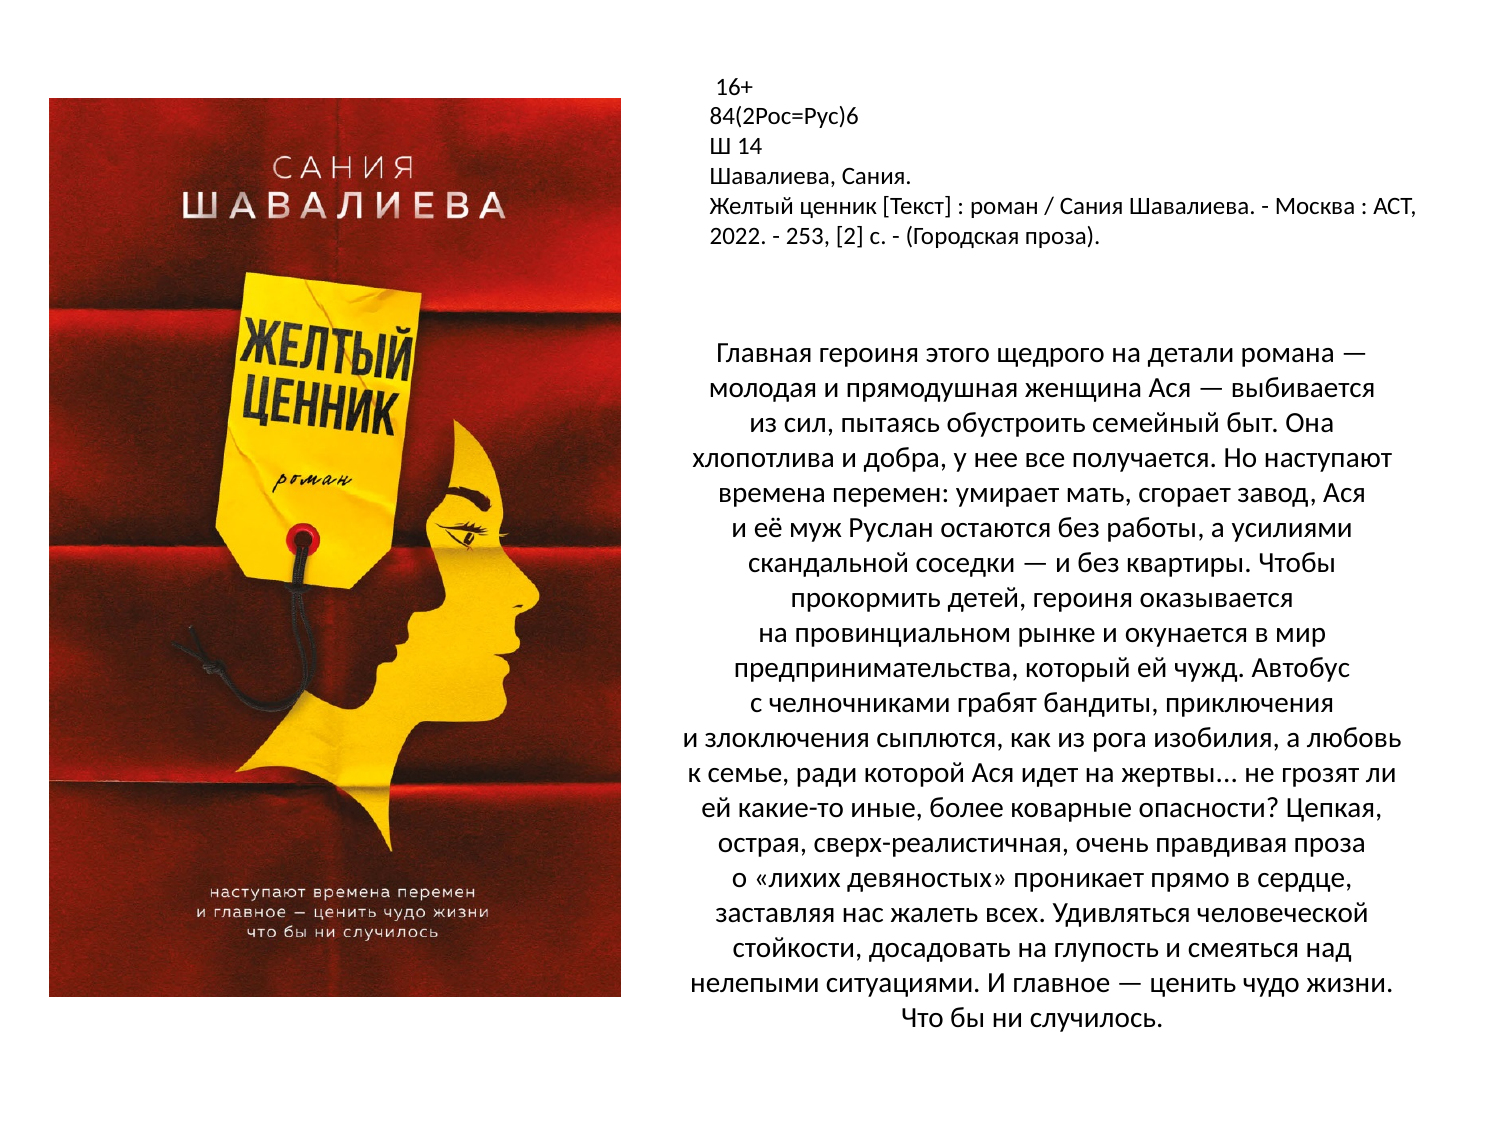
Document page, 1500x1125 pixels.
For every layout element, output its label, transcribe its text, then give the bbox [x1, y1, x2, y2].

text_box 16+ 84(2Рос=Рус)6 Ш 14 Шавалиева, Сания. Желтый ценник [Текст] : роман / Сания Шавалиева. - Москва : АСТ, 2022. - 253, [2] с. - (Городская проза). [694, 62, 1471, 257]
text_box Главная героиня этого щедрого на детали романа — молодая и прямодушная женщина Ася — выбивается из сил, пытаясь обустроить семейный быт. Она хлопотлива и добра, у нее все получается. Но наступают времена перемен: умирает мать, сгорает завод, Ася и её муж Руслан остаются без работы, а усилиями скандальной соседки — и без квартиры. Чтобы прокормить детей, героиня оказывается на провинциальном рынке и окунается в мир предпринимательства, который ей чужд. Автобус с челночниками грабят бандиты, приключения и злоключения сыплются, как из рога изобилия, а любовь к семье, ради которой Ася идет на жертвы... не грозят ли ей какие-то иные, более коварные опасности? Цепкая, острая, сверх-реалистичная, очень правдивая проза о «лихих девяностых» проникает прямо в сердце, заставляя нас жалеть всех. Удивляться человеческой стойкости, досадовать на глупость и смеяться над нелепыми ситуациями. И главное — ценить чудо жизни. Что бы ни случилось. [667, 326, 1417, 1041]
picture [48, 98, 621, 997]
